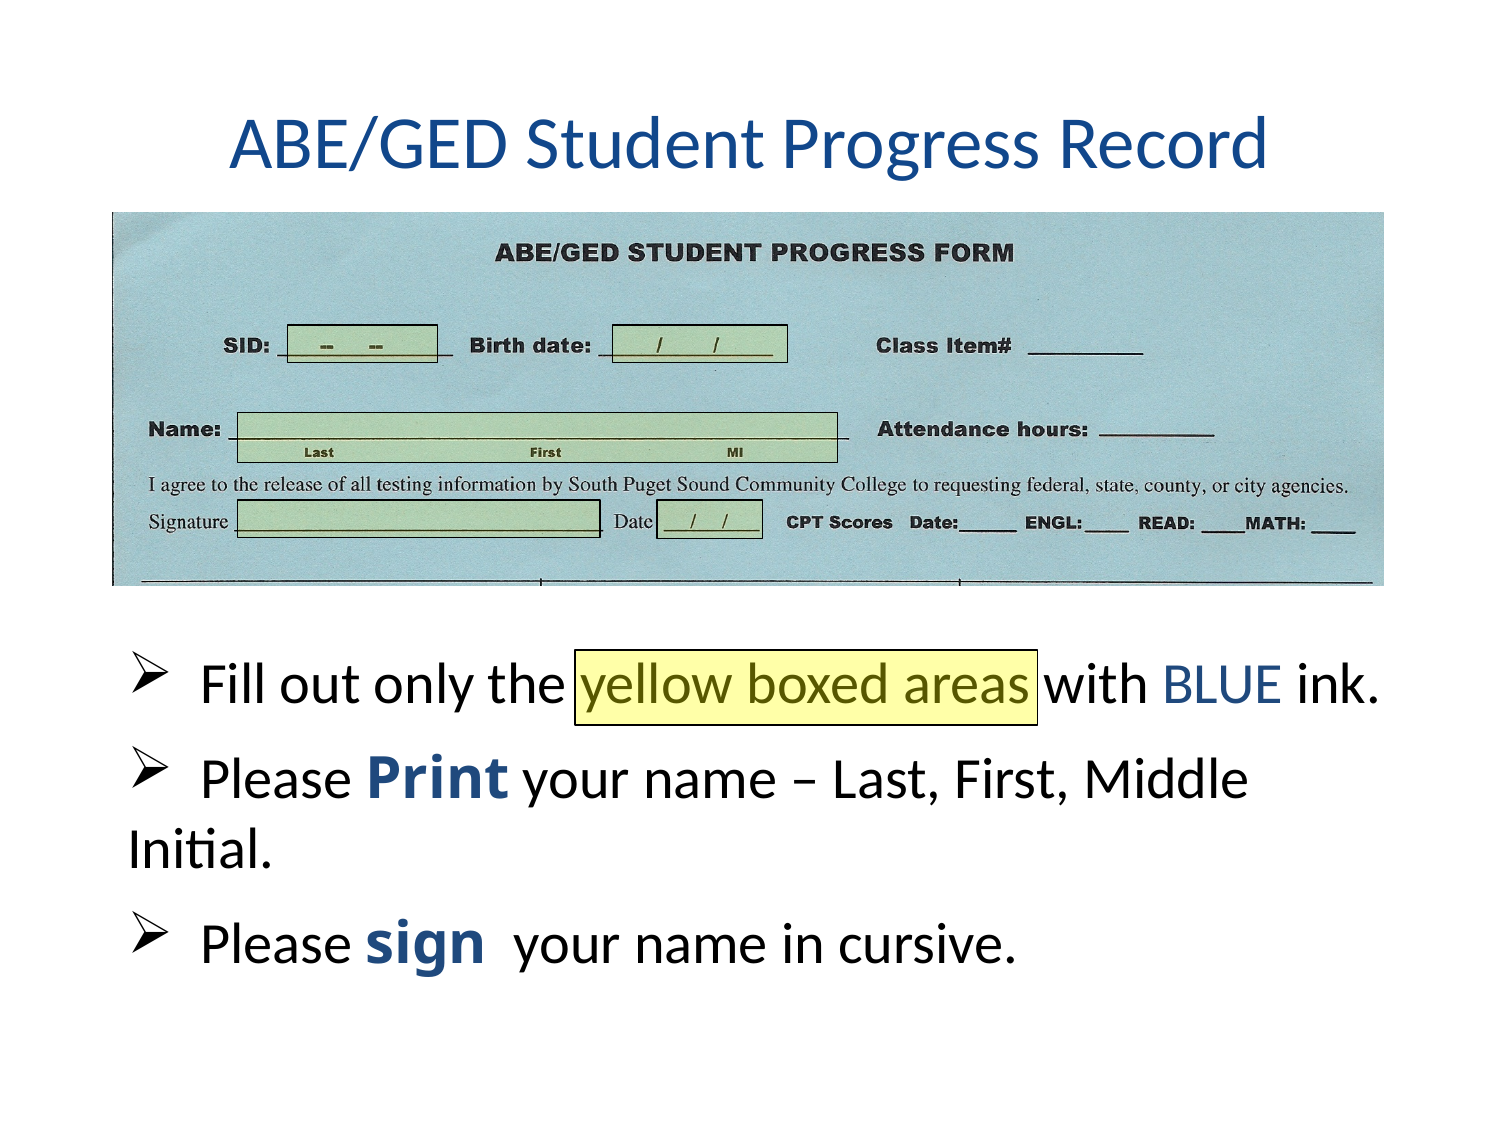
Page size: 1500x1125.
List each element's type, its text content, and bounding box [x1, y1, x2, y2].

text_box [573, 648, 1040, 727]
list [112, 212, 1385, 586]
text_box Fill out only the yellow boxed areas with BLUE ink. Please Print your name – Last, First, Middle Initial. Please sign your name in cursive. [112, 637, 1413, 1058]
title ABE/GED Student Progress Record [75, 45, 1425, 233]
